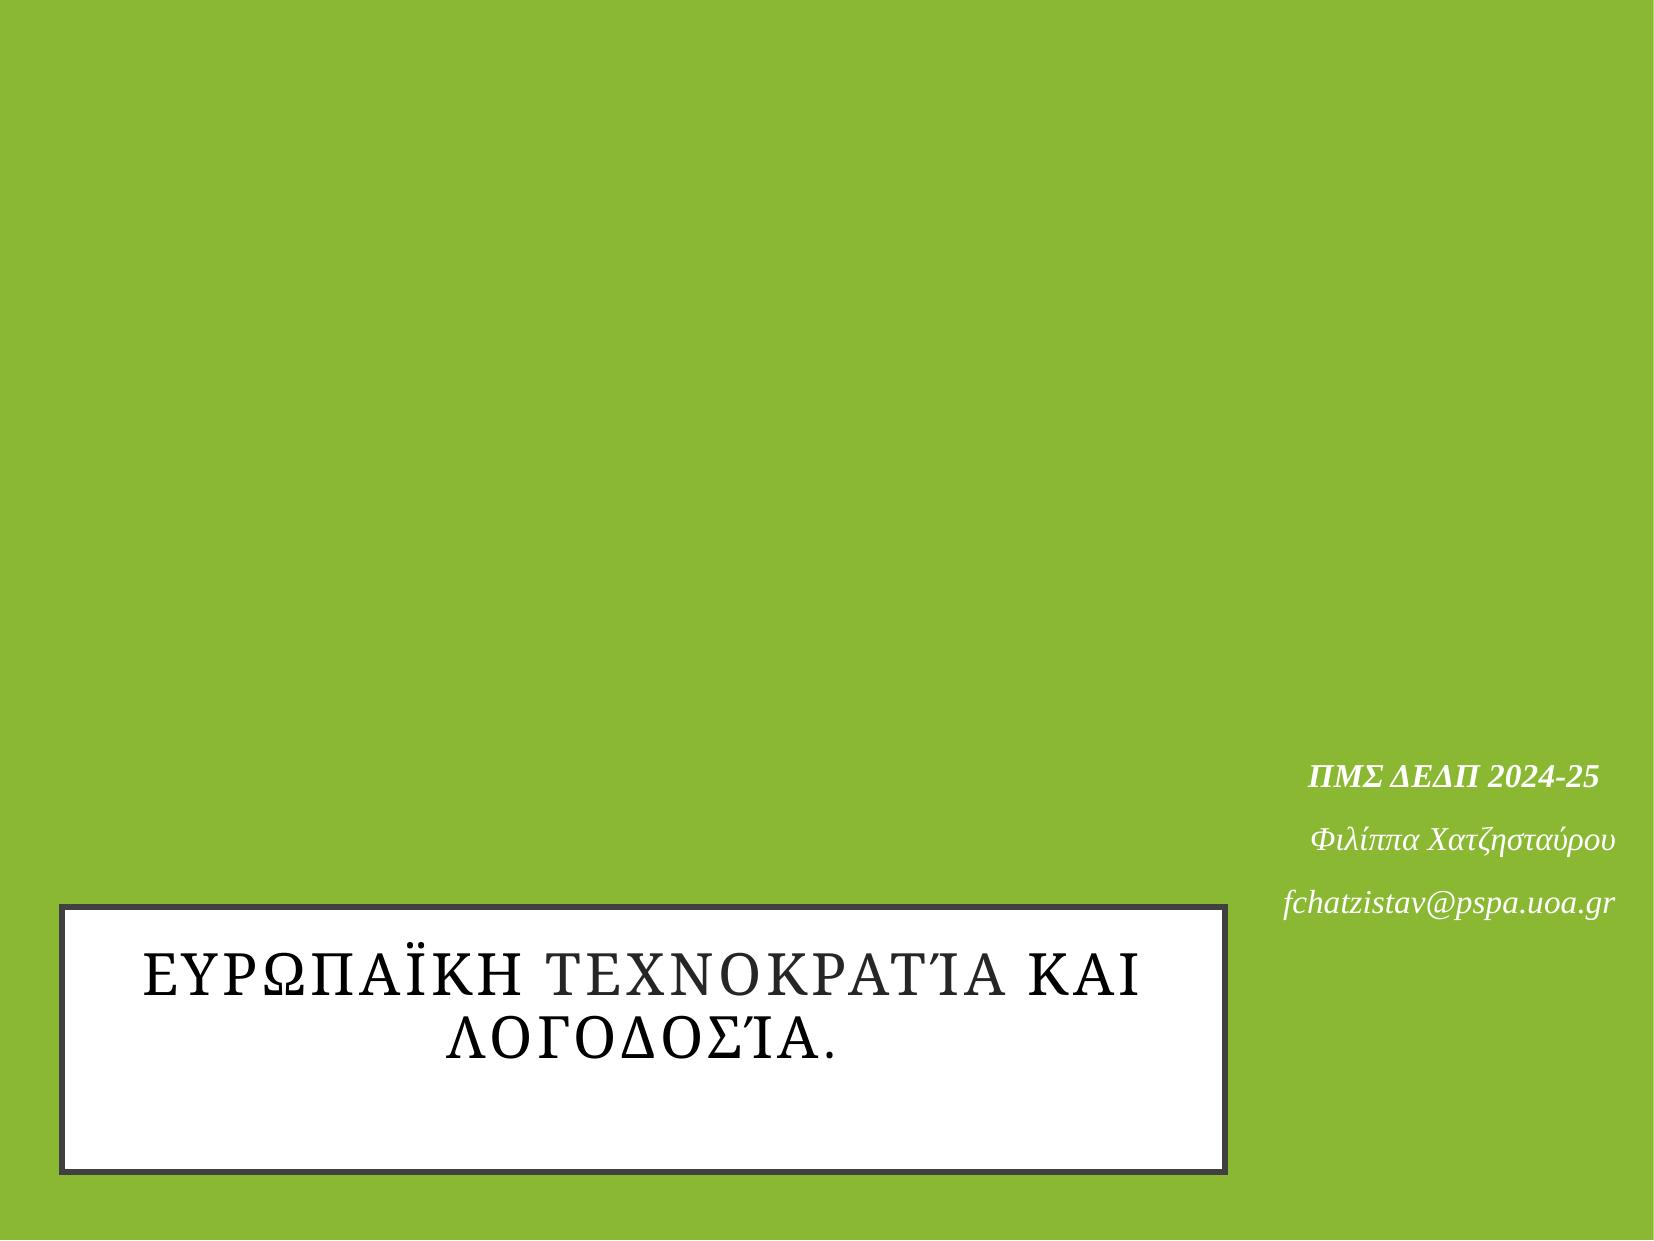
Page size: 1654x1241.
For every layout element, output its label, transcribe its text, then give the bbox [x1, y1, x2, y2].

subtitle ΠΜΣ ΔΕΔΠ 2024-25 Φιλίππα Χατζησταύρου fchatzistav@pspa.uoa.gr [1167, 746, 1632, 1012]
title ΕυρωπαΪκη τεχνοκρατία και λογοδοσία. [59, 904, 1228, 1175]
